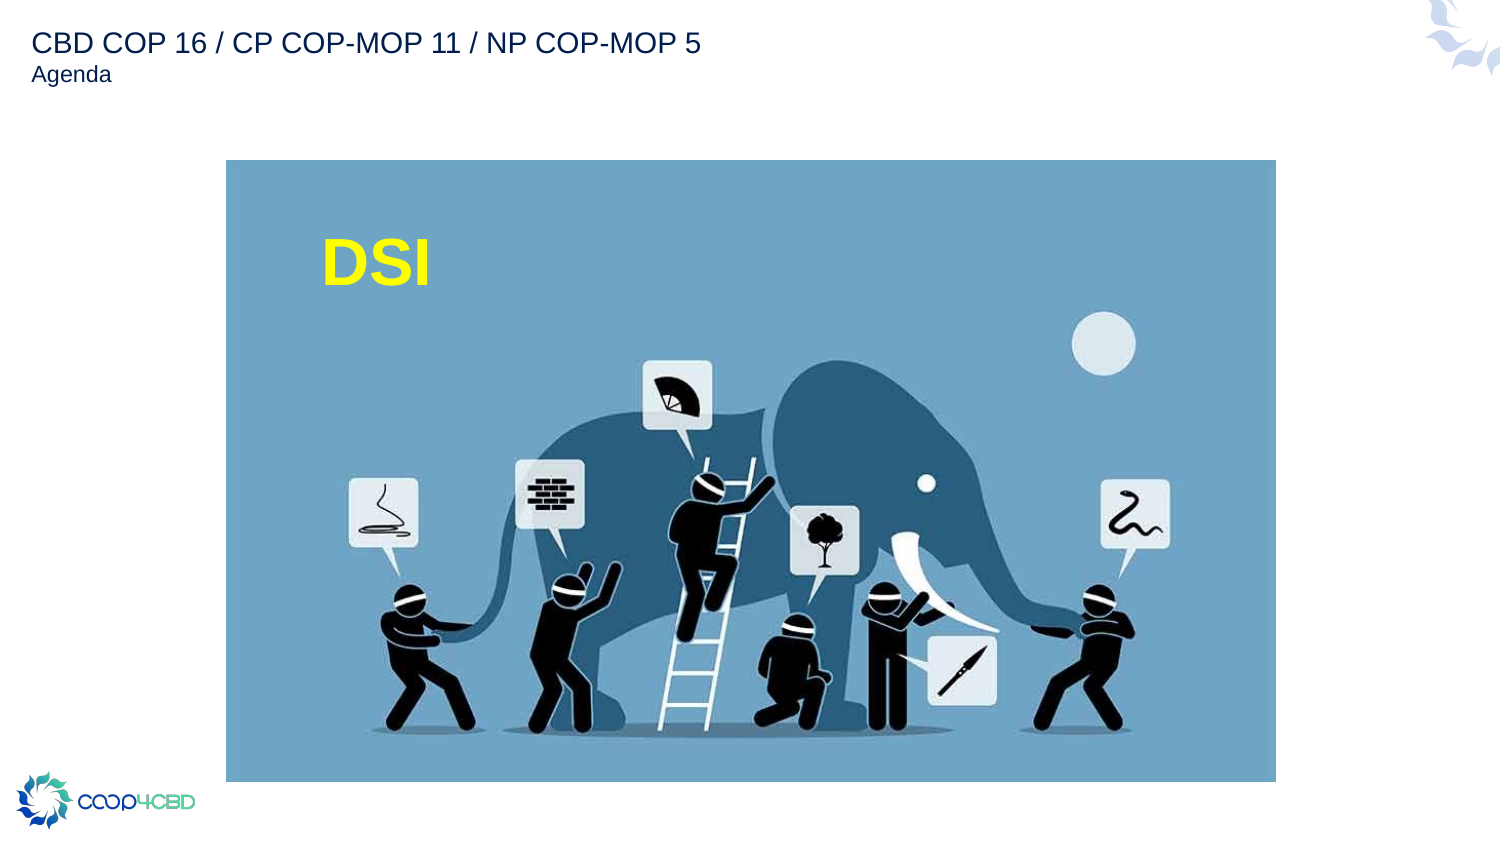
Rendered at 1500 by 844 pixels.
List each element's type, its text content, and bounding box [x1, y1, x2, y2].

picture [16, 771, 195, 830]
title CBD COP 16 / CP COP-MOP 11 / NP COP-MOP 5 Agenda [16, 8, 1415, 103]
picture [225, 160, 1277, 783]
